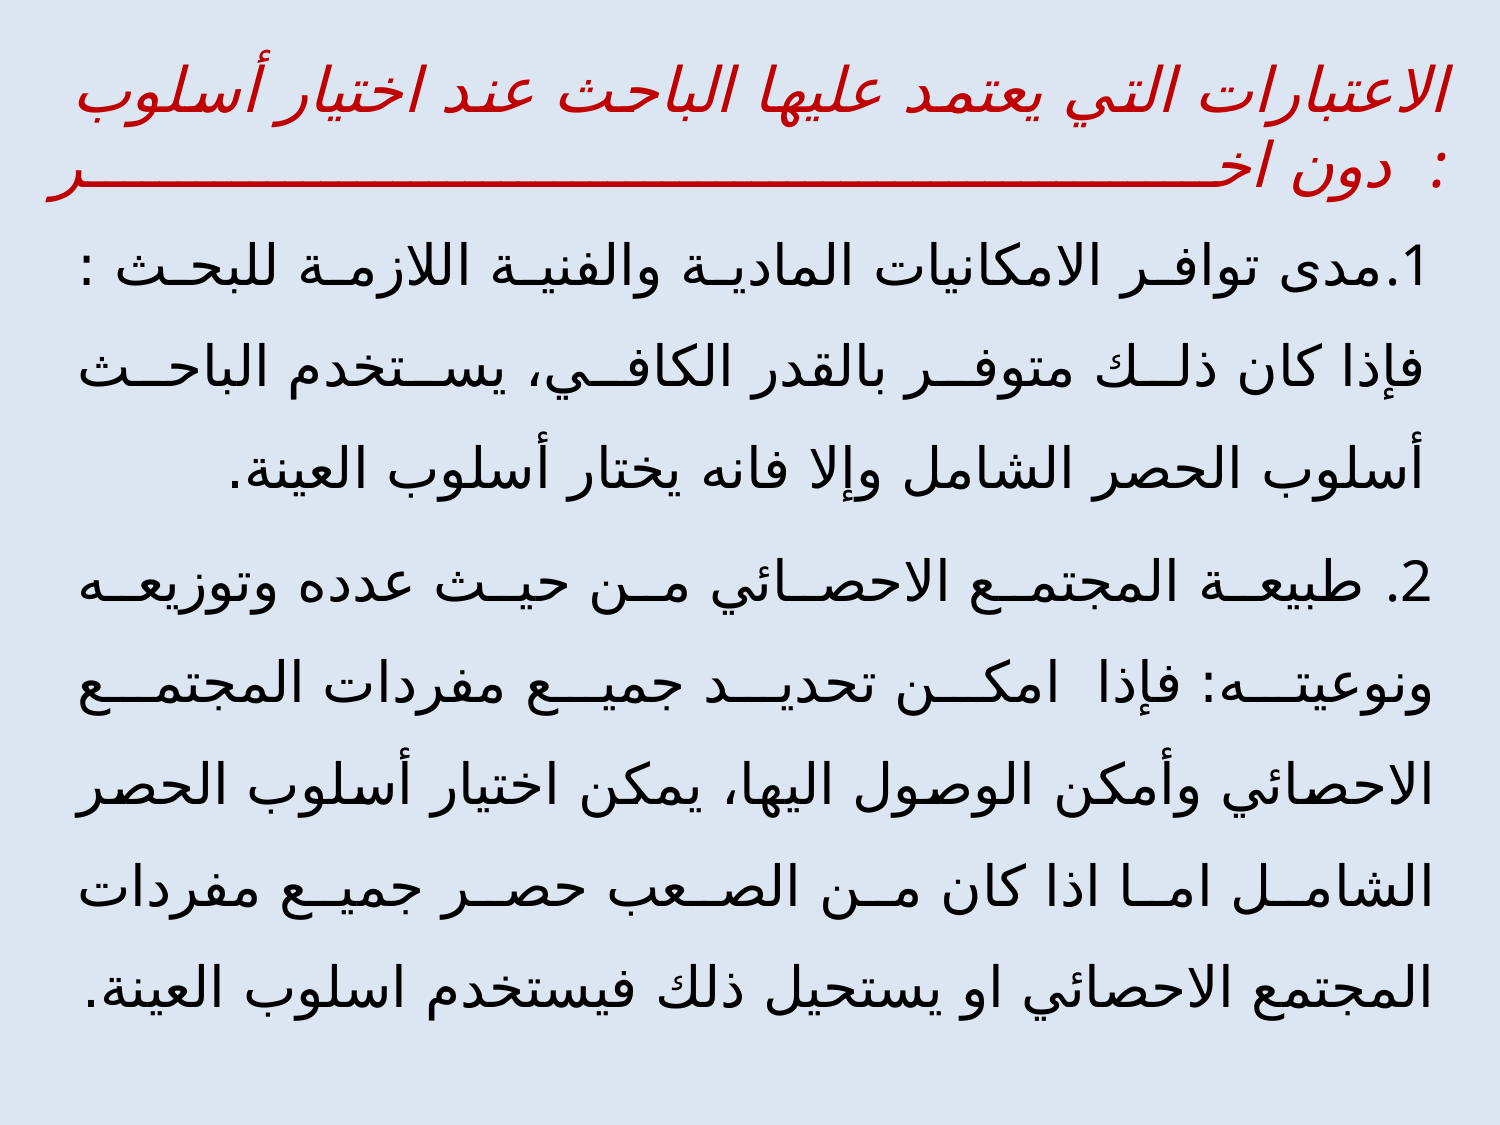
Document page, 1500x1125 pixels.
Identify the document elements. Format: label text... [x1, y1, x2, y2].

title الاعتبارات التي يعتمد عليها الباحث عند اختيار أسلوب دون اخر : [37, 50, 1463, 200]
list مدى توافر الامكانيات المادية والفنية اللازمة للبحث : فإذا كان ذلك متوفر بالقدر الكافي، يستخدم الباحث أسلوب الحصر الشامل وإلا فانه يختار أسلوب العينة. طبيعة المجتمع الاحصائي من حيث عدده وتوزيعه ونوعيته: فإذا امكن تحديد جميع مفردات المجتمع الاحصائي وأمكن الوصول اليها، يمكن اختيار أسلوب الحصر الشامل اما اذا كان من الصعب حصر جميع مفردات المجتمع الاحصائي او يستحيل ذلك فيستخدم اسلوب العينة. [62, 187, 1450, 1050]
